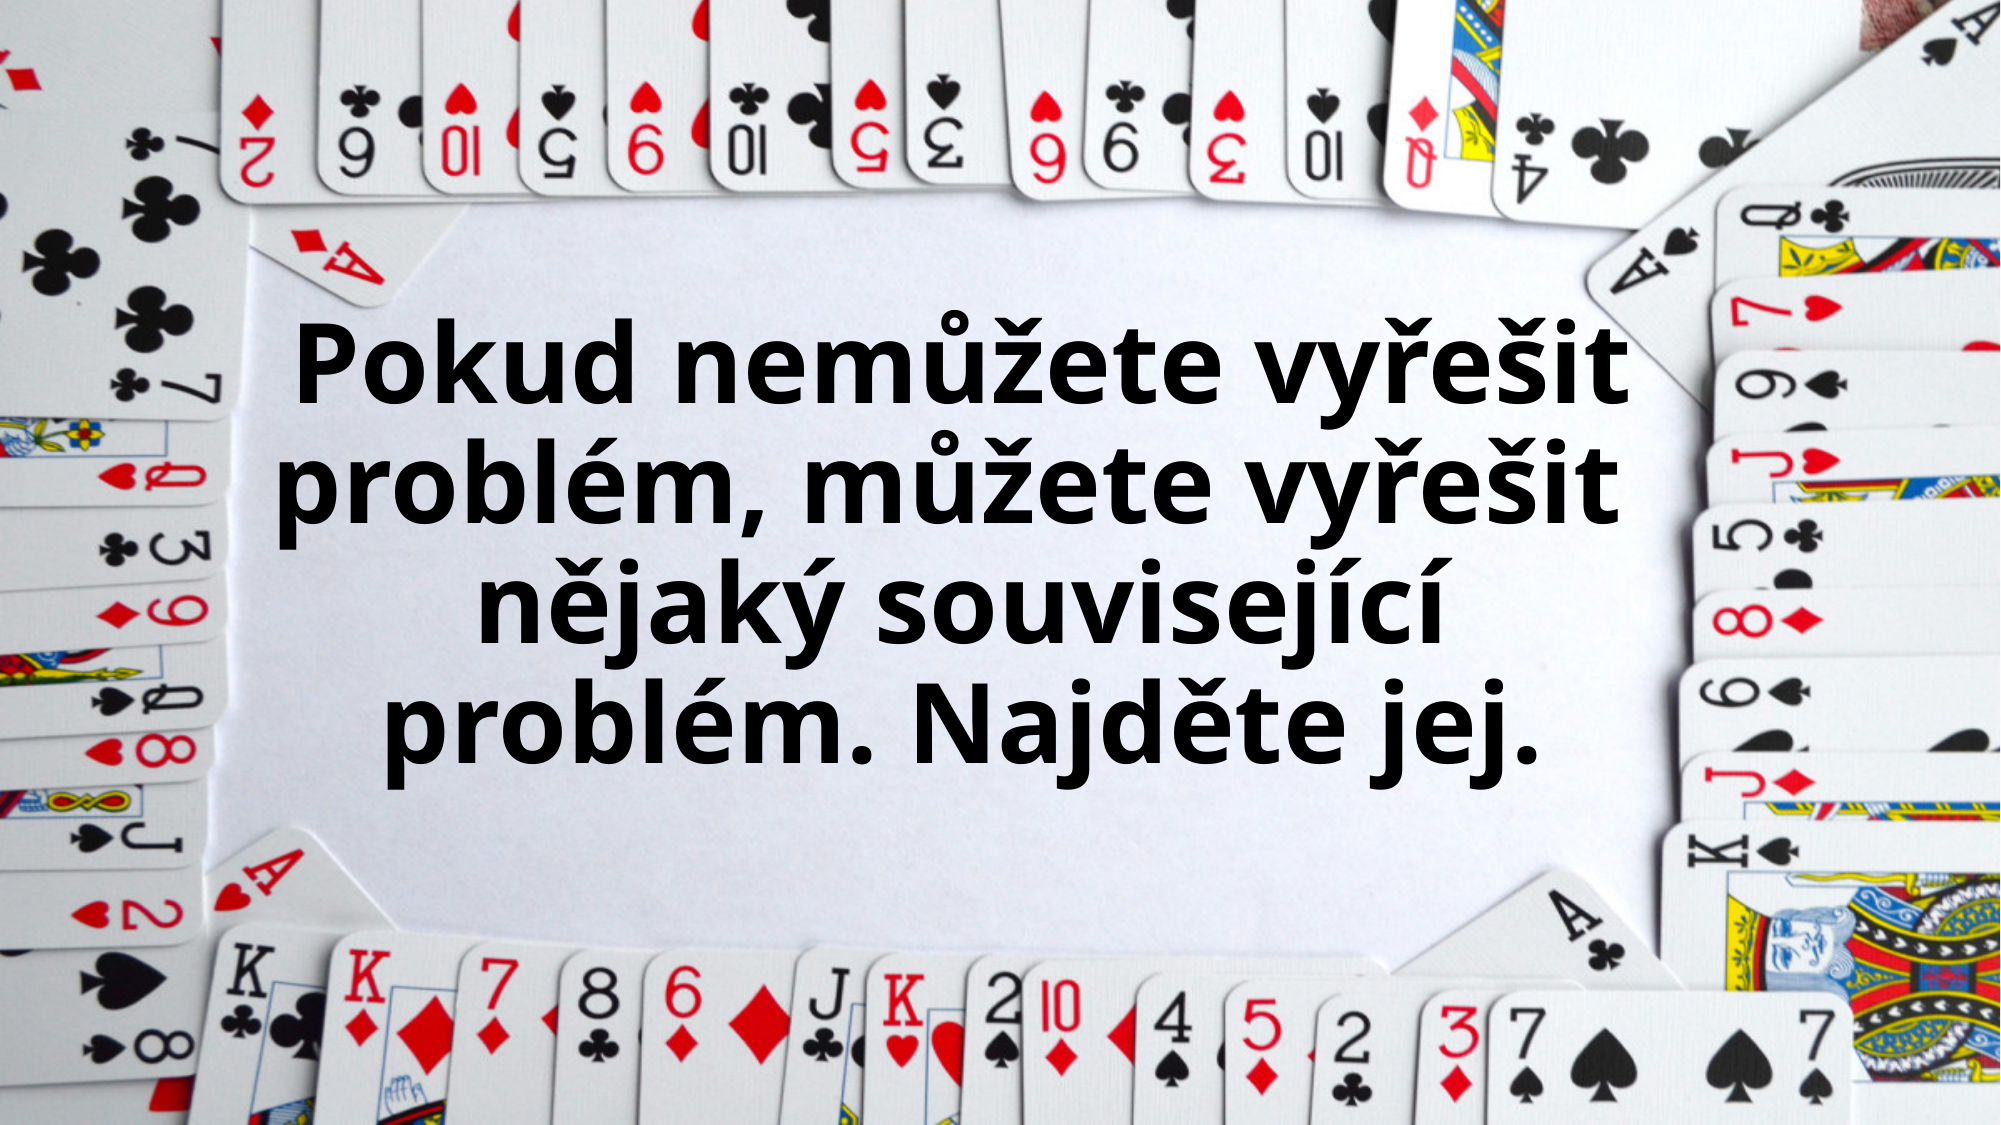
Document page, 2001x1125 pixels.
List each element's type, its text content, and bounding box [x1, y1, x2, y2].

picture [0, 0, 2001, 1125]
title Pokud nemůžete vyřešit problém, můžete vyřešit nějaký související problém. Najděte jej. [249, 184, 1674, 796]
